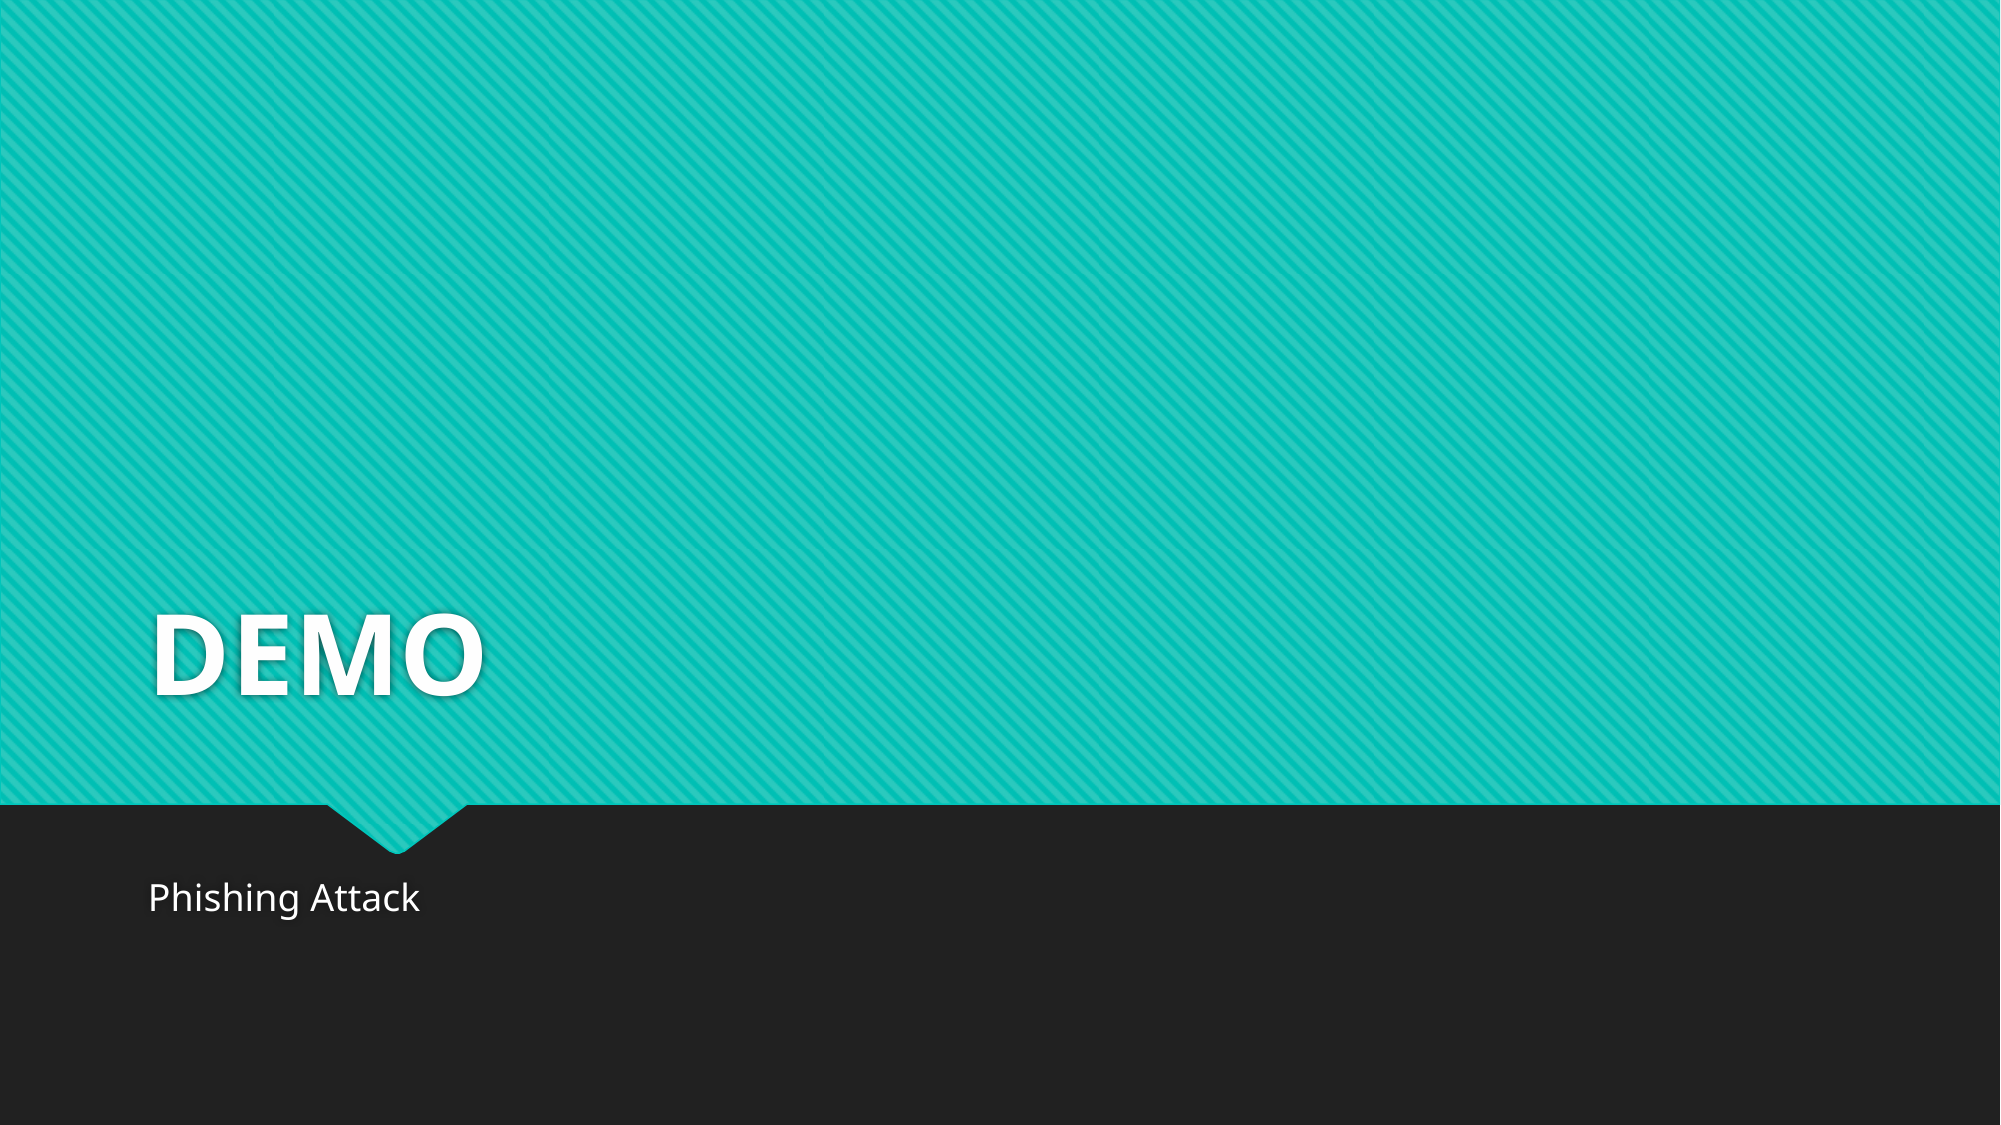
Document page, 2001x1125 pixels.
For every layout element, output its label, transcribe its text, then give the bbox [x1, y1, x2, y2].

subtitle Phishing Attack [132, 866, 1868, 938]
title DEMO [132, 237, 1868, 726]
